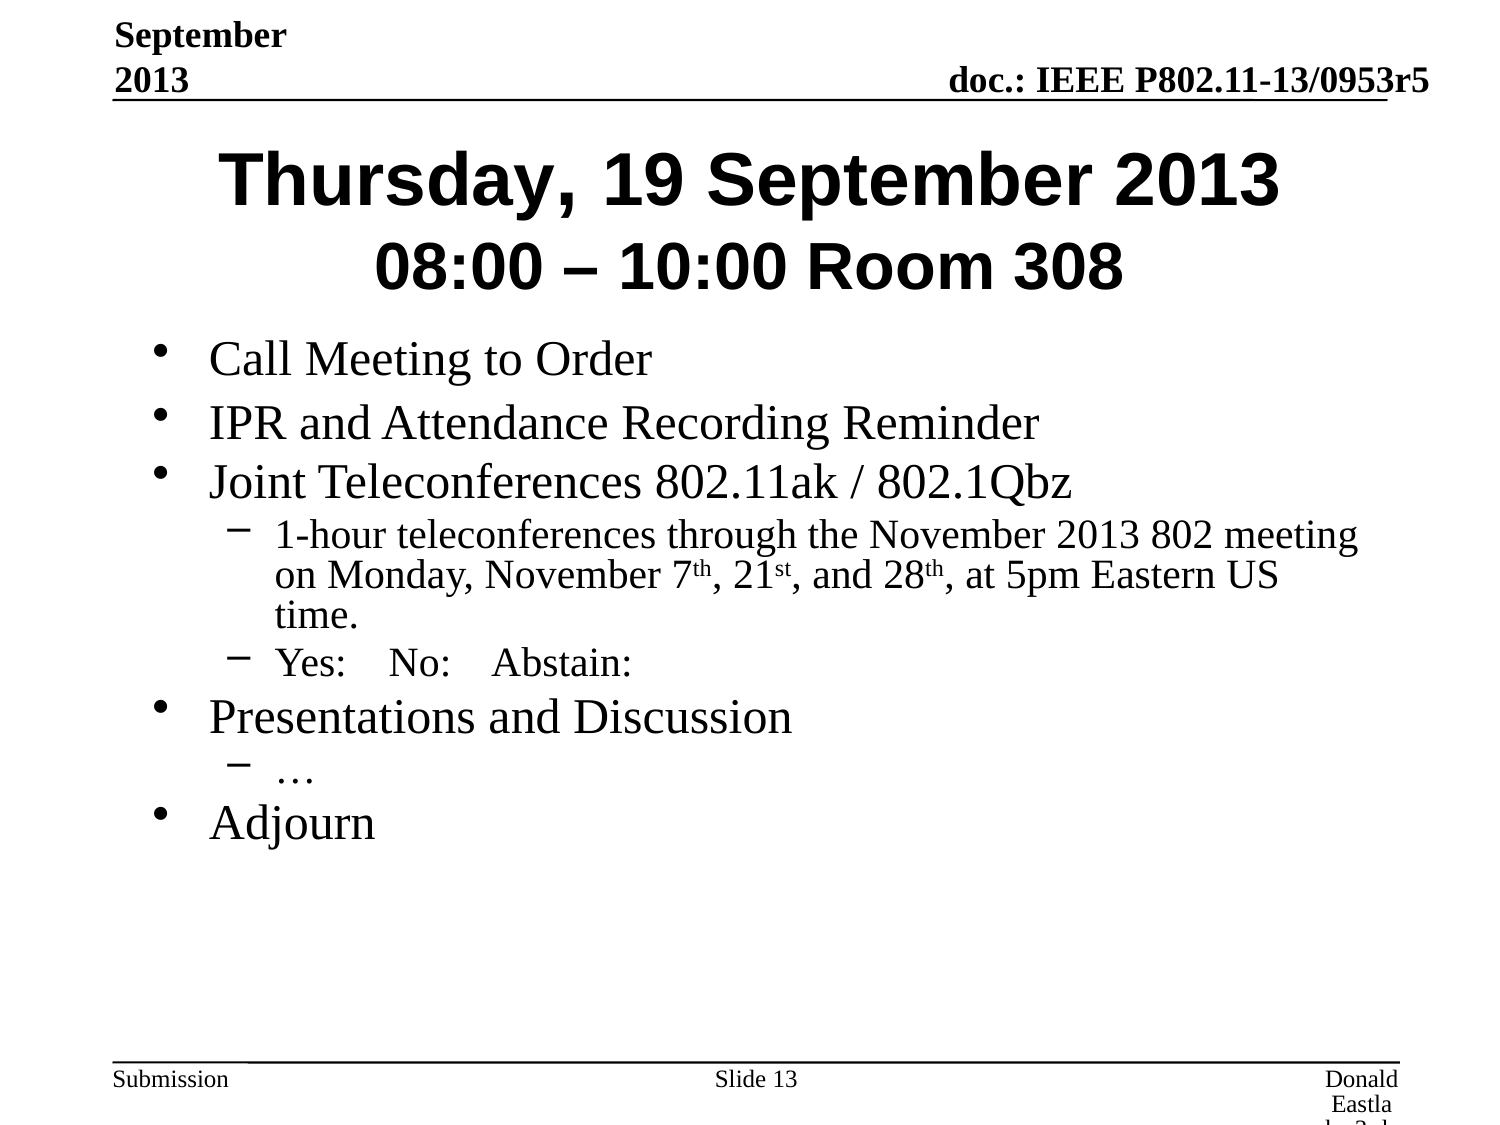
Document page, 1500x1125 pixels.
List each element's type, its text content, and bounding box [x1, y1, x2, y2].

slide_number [114, 54, 290, 100]
list Call Meeting to Order IPR and Attendance Recording Reminder Joint Teleconferences 802.11ak / 802.1Qbz 1-hour teleconferences through the November 2013 802 meeting on Monday, November 7th, 21st, and 28th, at 5pm Eastern US time. Yes: No: Abstain: Presentations and Discussion … Adjourn [137, 324, 1388, 1063]
footer Donald Eastlake 3rd, Huawei Technologies [1325, 1062, 1402, 1093]
slide_number Slide 13 [712, 1063, 800, 1093]
title Thursday, 19 September 2013 08:00 – 10:00 Room 308 [112, 112, 1388, 313]
